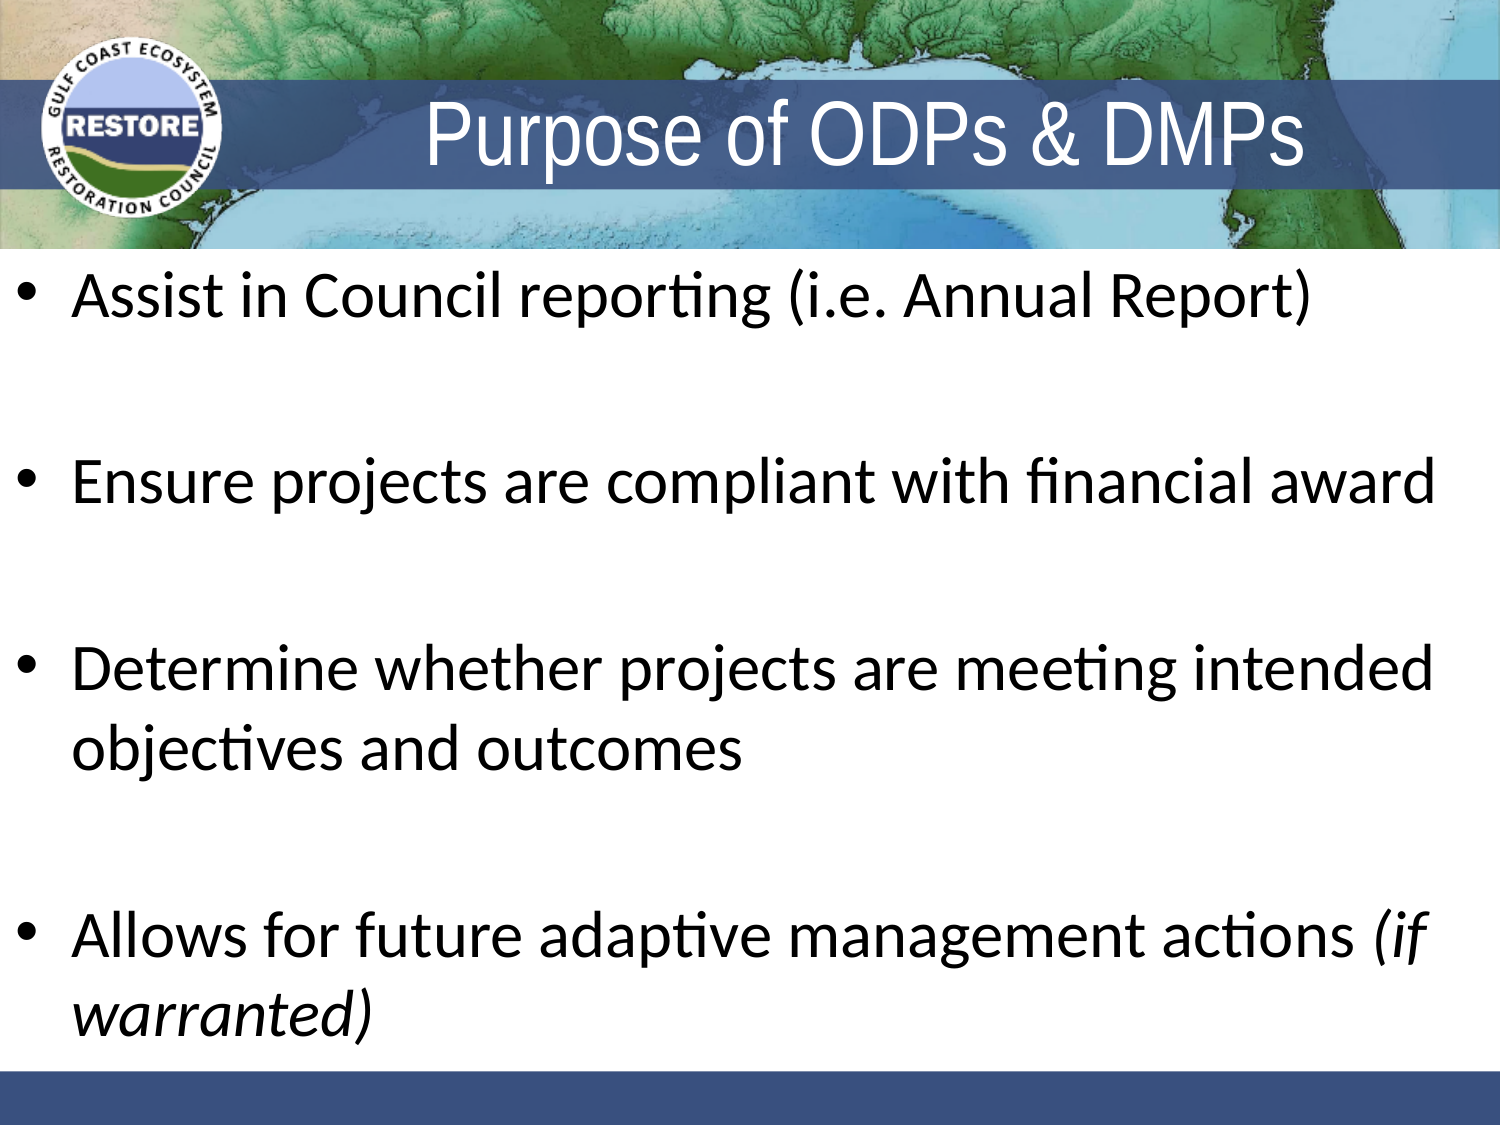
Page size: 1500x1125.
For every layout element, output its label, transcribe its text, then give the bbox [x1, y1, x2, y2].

text_box Assist in Council reporting (i.e. Annual Report) Ensure projects are compliant with financial award Determine whether projects are meeting intended objectives and outcomes Allows for future adaptive management actions (if warranted) [0, 243, 1500, 1072]
title Purpose of ODPs & DMPs [232, 35, 1500, 223]
picture [0, 0, 1500, 243]
